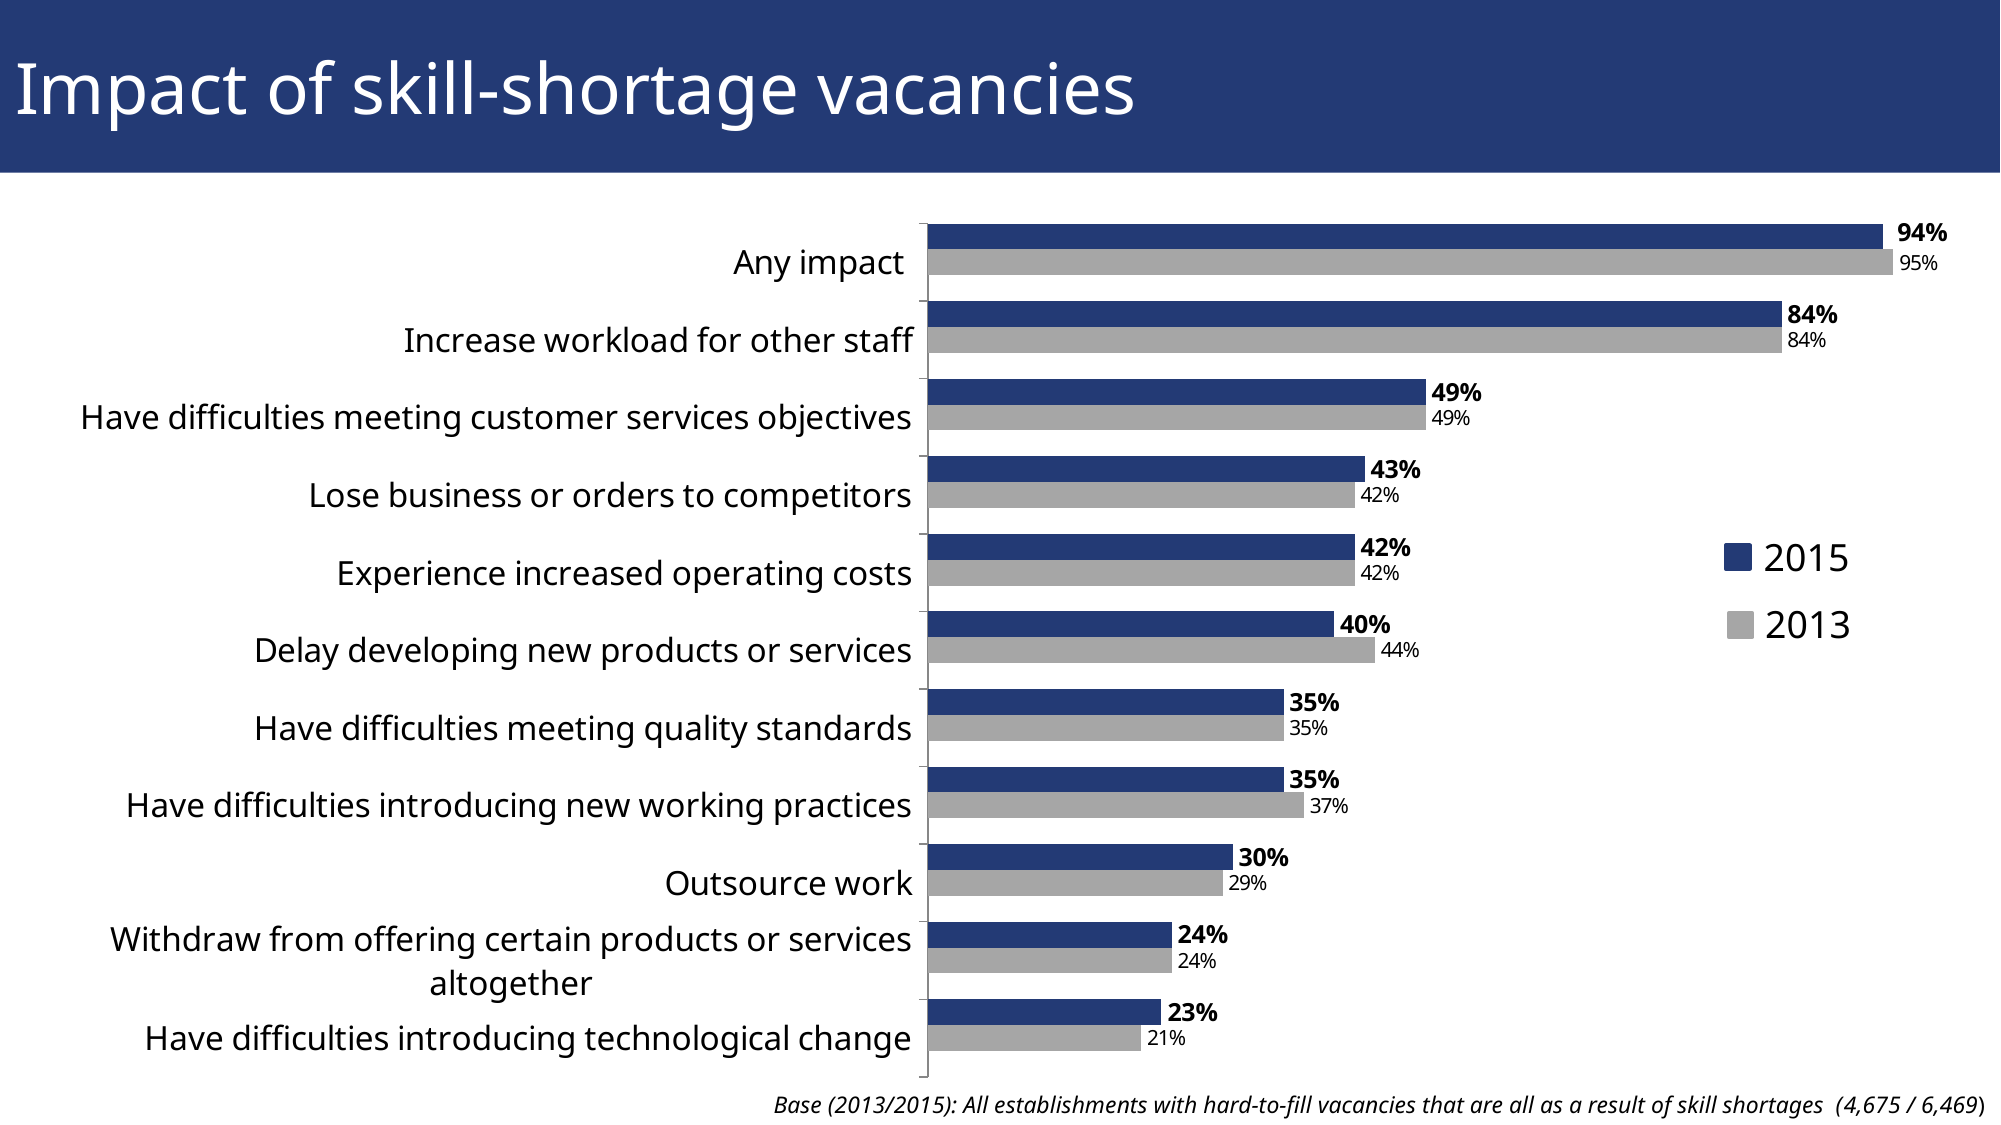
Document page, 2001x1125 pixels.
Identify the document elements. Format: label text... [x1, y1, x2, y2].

text_box Base (2013/2015): All establishments with hard-to-fill vacancies that are all as a result of skill shortages (4,675 / 6,469) [573, 1082, 2000, 1125]
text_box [1725, 526, 1866, 655]
table_cell £5.4bn [573, 1082, 1989, 1103]
chart [41, 205, 1984, 1095]
title Impact of skill-shortage vacancies [0, 0, 2000, 173]
